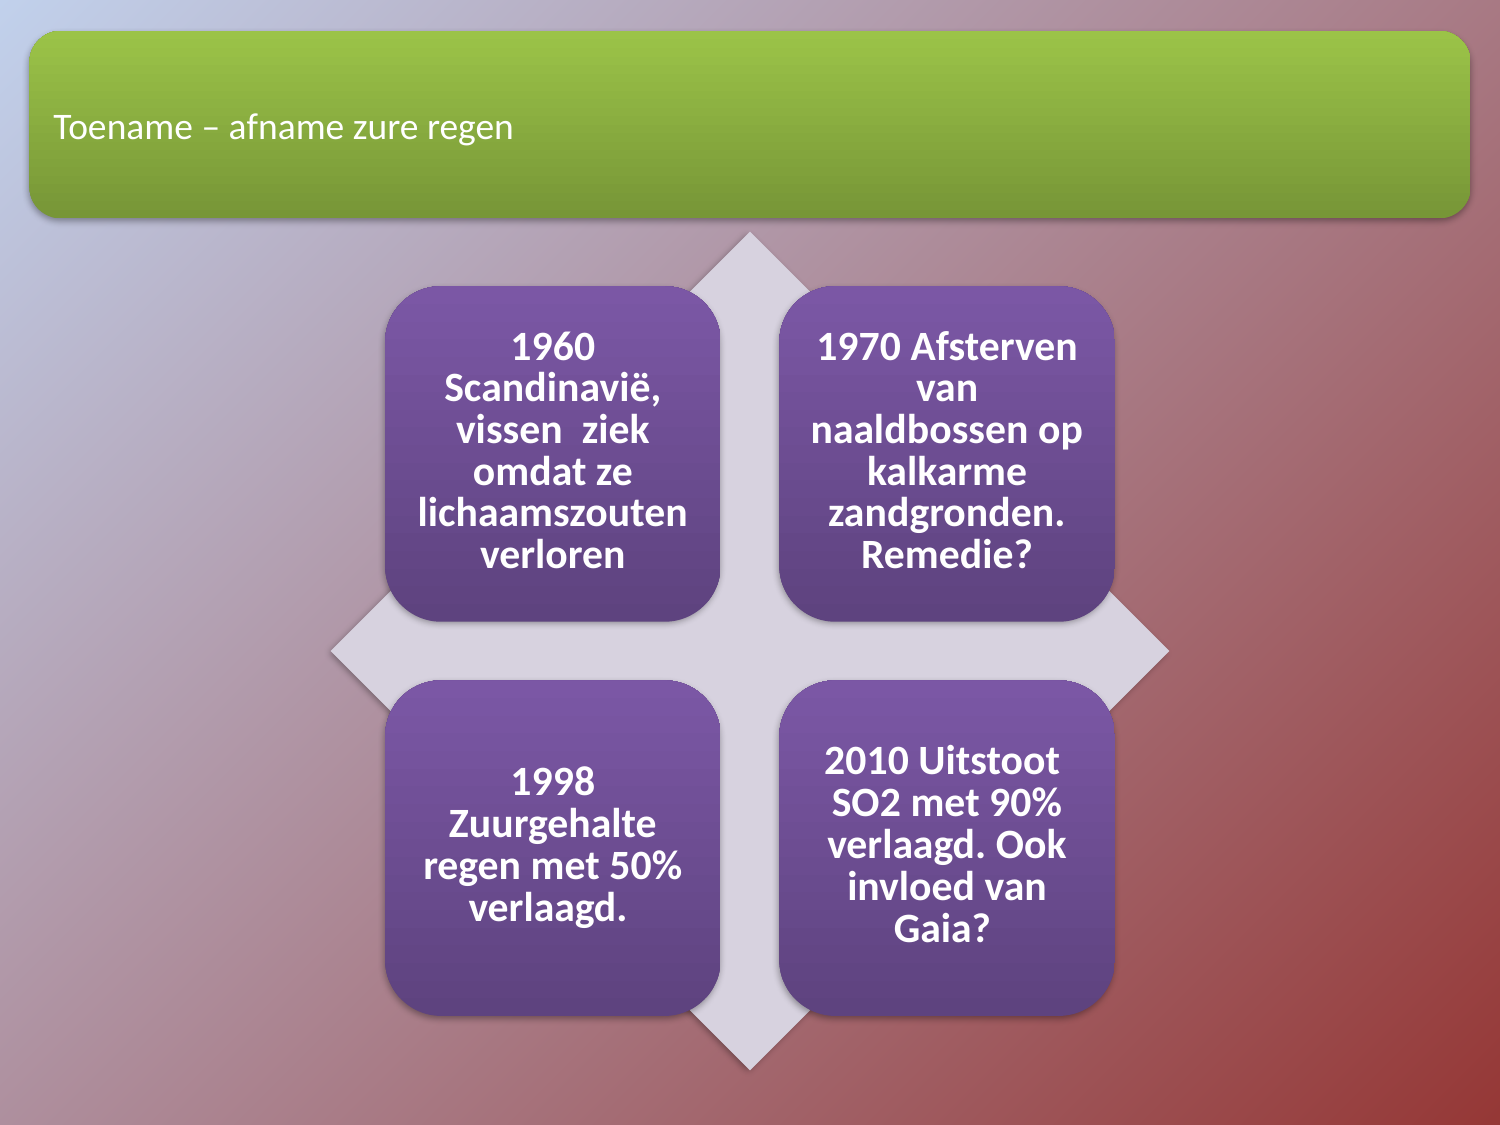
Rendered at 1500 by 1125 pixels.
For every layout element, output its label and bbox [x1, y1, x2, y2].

list [41, 231, 1459, 1071]
text_box [29, 30, 1471, 219]
